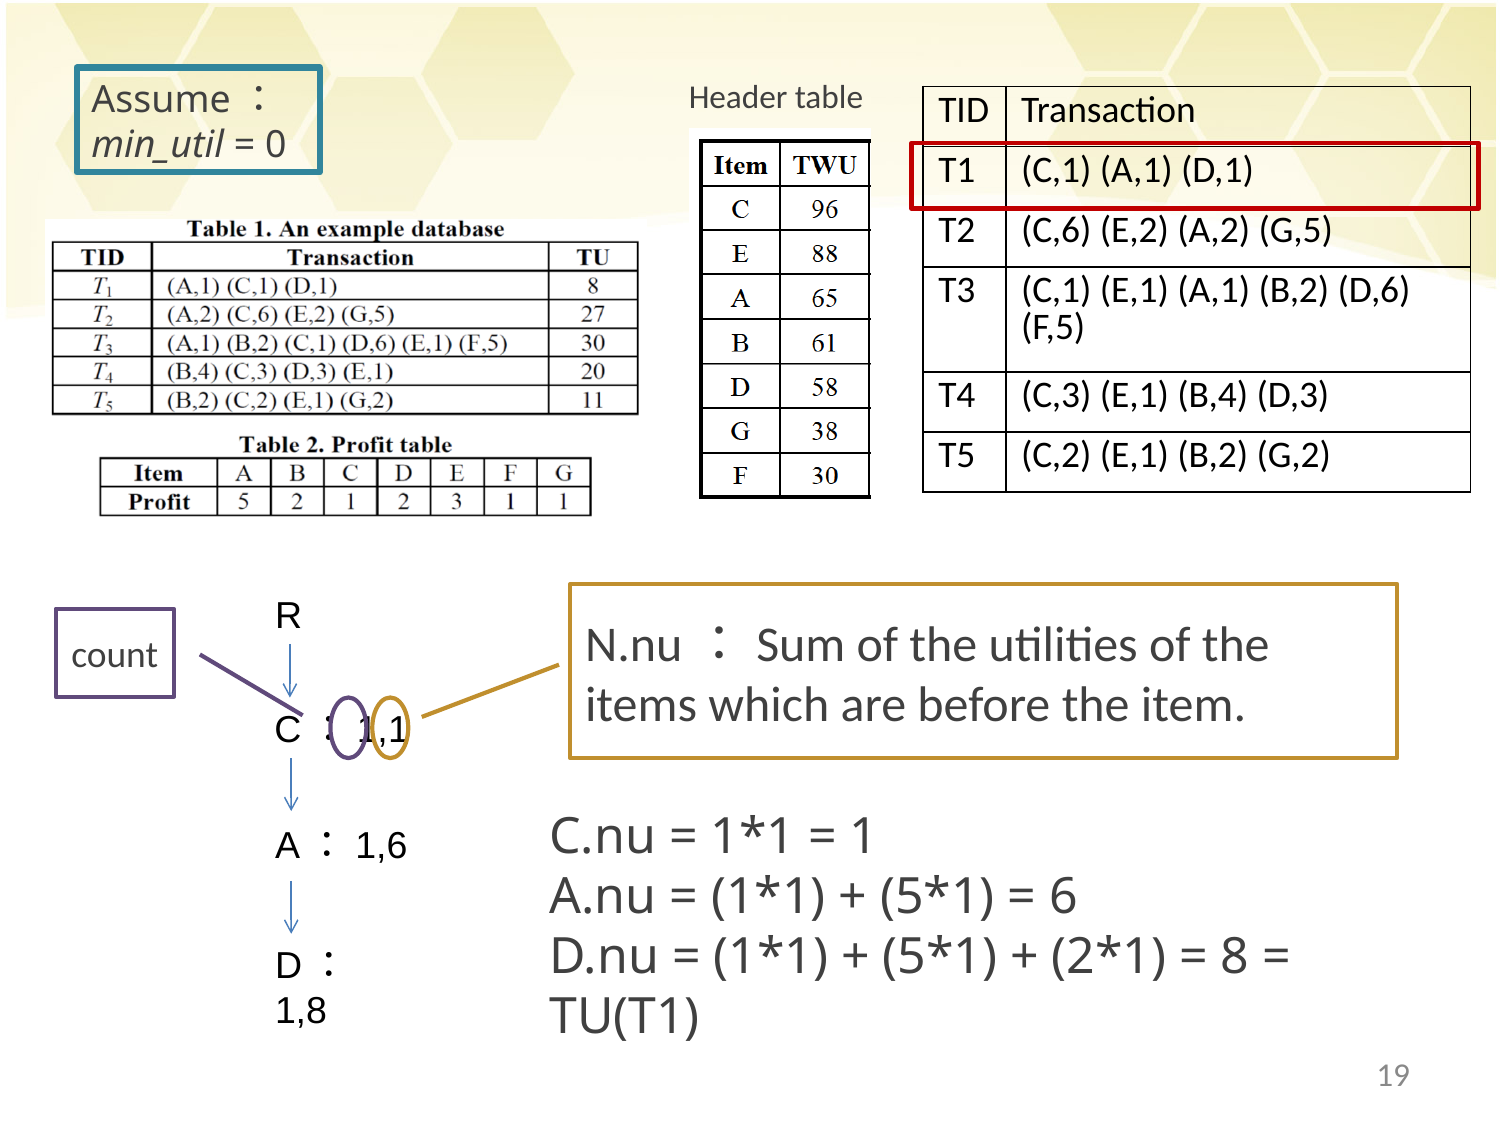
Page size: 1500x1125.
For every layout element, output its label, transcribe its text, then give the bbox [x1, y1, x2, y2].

picture [0, 0, 1500, 1125]
text_box [909, 141, 1481, 211]
table_header Transaction [1007, 87, 1470, 141]
table_cell T2 [924, 211, 1005, 266]
table_header TID [924, 87, 1005, 141]
text_box N.nu：Sum of the utilities of the items which are before the item. [568, 582, 1399, 760]
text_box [259, 583, 456, 995]
text_box Assume： min_util = 0 [75, 66, 322, 174]
table_cell T3 [924, 268, 1005, 371]
text_box count [54, 607, 176, 699]
text_box C.nu = 1*1 = 1 A.nu = (1*1) + (5*1) = 6 D.nu = (1*1) + (5*1) + (2*1) = 8 = TU(T1) [534, 796, 1362, 1052]
text_box N.nu：Sum of the utilities of the items which are before the item. [459, 662, 560, 705]
table_cell (C,6) (E,2) (A,2) (G,5) [1007, 211, 1470, 266]
text_box Header table [673, 67, 887, 123]
table_cell (C,3) (E,1) (B,4) (D,3) [1007, 373, 1470, 431]
table_cell T4 [924, 373, 1005, 431]
slide_number 19 [1074, 1042, 1425, 1103]
table_cell (C,2) (E,1) (B,2) (G,2) [1007, 433, 1470, 491]
text_box count [198, 652, 254, 689]
table_cell T5 [924, 433, 1005, 491]
table_cell (C,1) (E,1) (A,1) (B,2) (D,6) (F,5) [1007, 268, 1470, 371]
